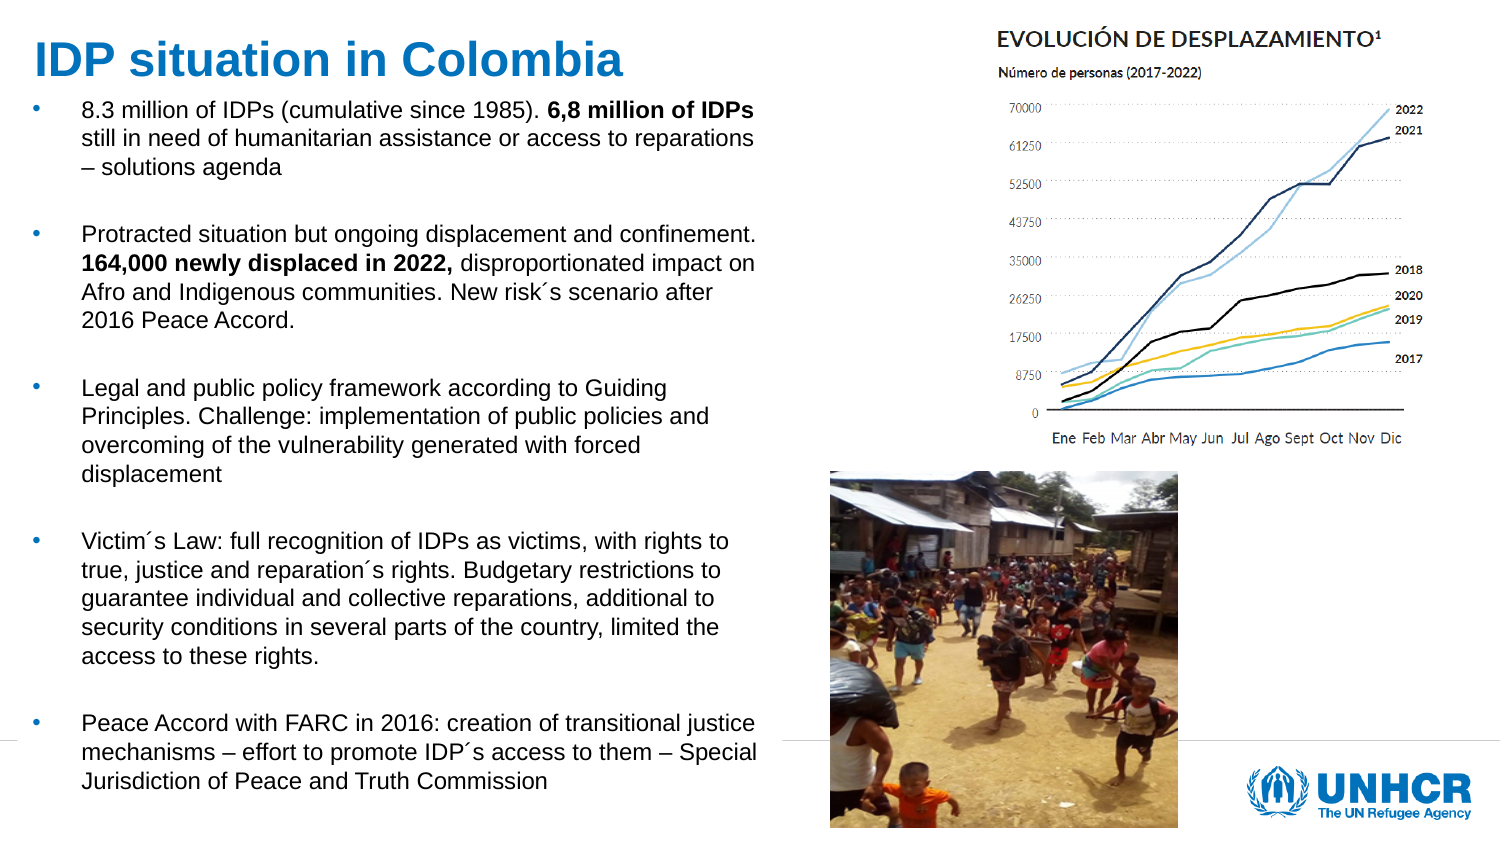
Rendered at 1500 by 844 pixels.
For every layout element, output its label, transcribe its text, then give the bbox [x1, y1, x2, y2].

list 8.3 million of IDPs (cumulative since 1985). 6,8 million of IDPs still in need of humanitarian assistance or access to reparations – solutions agenda Protracted situation but ongoing displacement and confinement. 164,000 newly displaced in 2022, disproportionated impact on Afro and Indigenous communities. New risk´s scenario after 2016 Peace Accord. Legal and public policy framework according to Guiding Principles. Challenge: implementation of public policies and overcoming of the vulnerability generated with forced displacement Victim´s Law: full recognition of IDPs as victims, with rights to true, justice and reparation´s rights. Budgetary restrictions to guarantee individual and collective reparations, additional to security conditions in several parts of the country, limited the access to these rights. Peace Accord with FARC in 2016: creation of transitional justice mechanisms – effort to promote IDP´s access to them – Special Jurisdiction of Peace and Truth Commission [15, 85, 785, 800]
title IDP situation in Colombia [34, 33, 913, 87]
picture [0, 0, 1500, 844]
